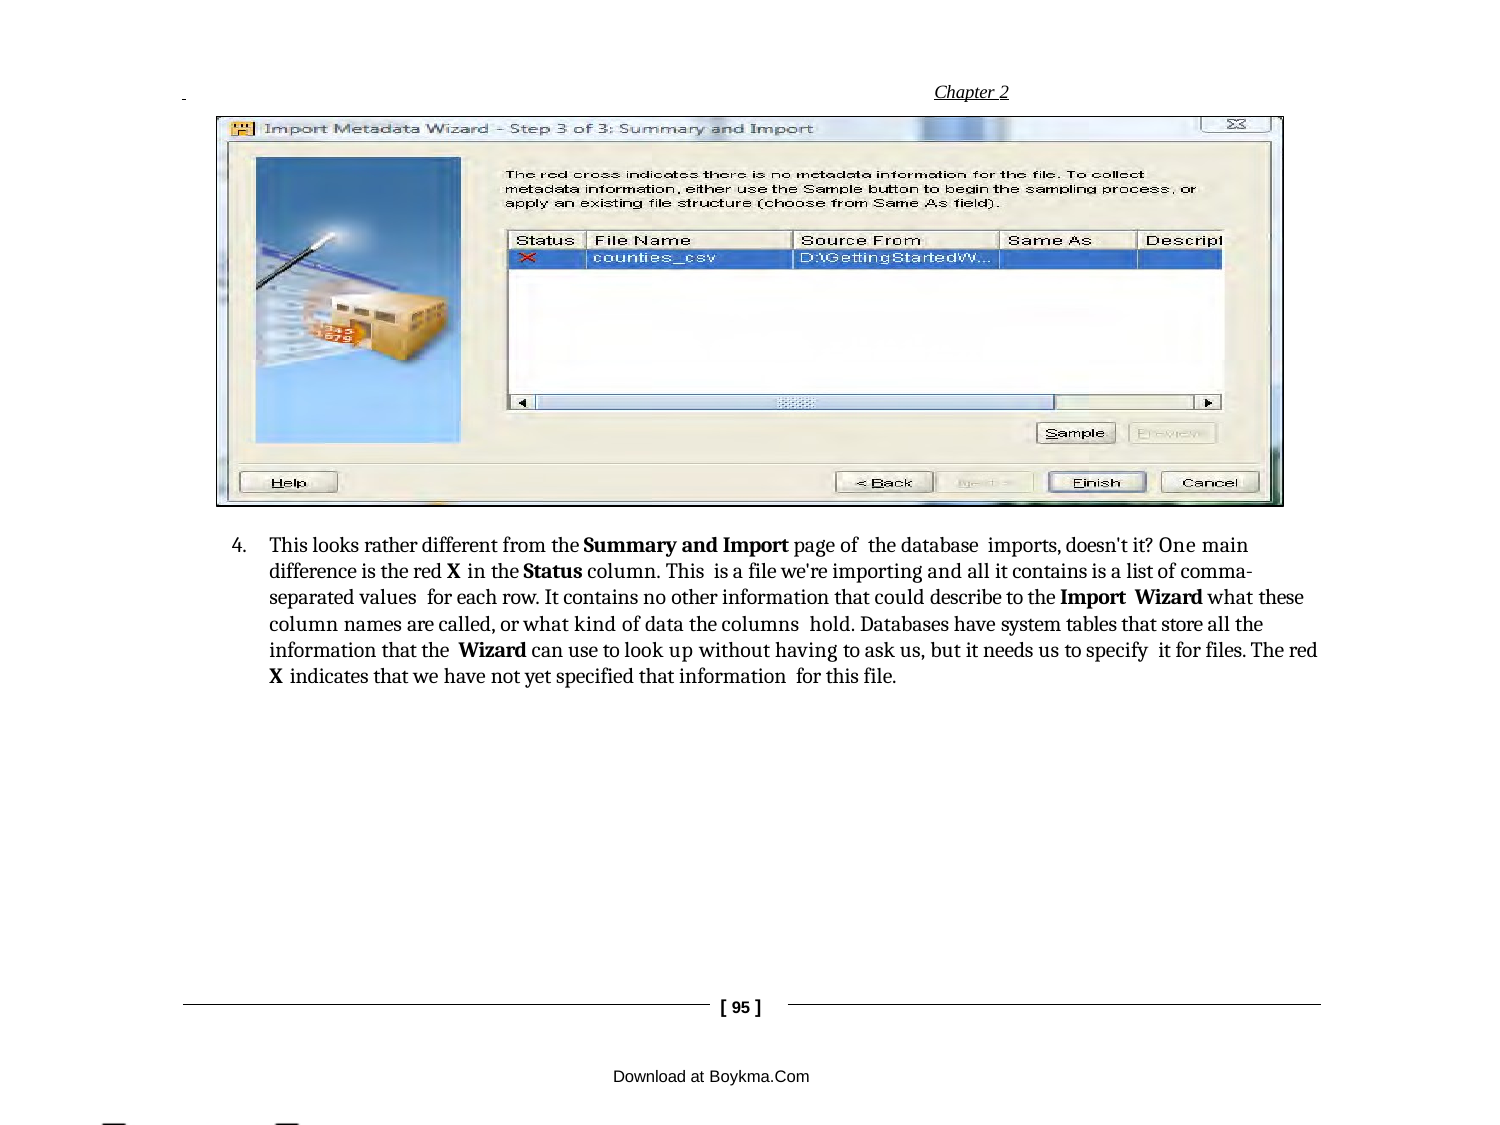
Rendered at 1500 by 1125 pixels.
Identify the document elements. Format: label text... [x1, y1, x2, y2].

text_box Chapter 2 [179, 79, 1324, 102]
text_box [216, 116, 1284, 506]
text_box [ 95 ] [718, 994, 780, 1018]
footer Download at Boykma.Com [611, 1066, 890, 1125]
text_box 4. This looks rather different from the Summary and Import page of the database imports, doesn't it? One main difference is the red X in the Status column. This is a file we're importing and all it contains is a list of comma-separated values for each row. It contains no other information that could describe to the Import Wizard what these column names are called, or what kind of data the columns hold. Databases have system tables that store all the information that the Wizard can use to look up without having to ask us, but it needs us to specify it for files. The red X indicates that we have not yet specified that information for this file. [229, 530, 1320, 688]
